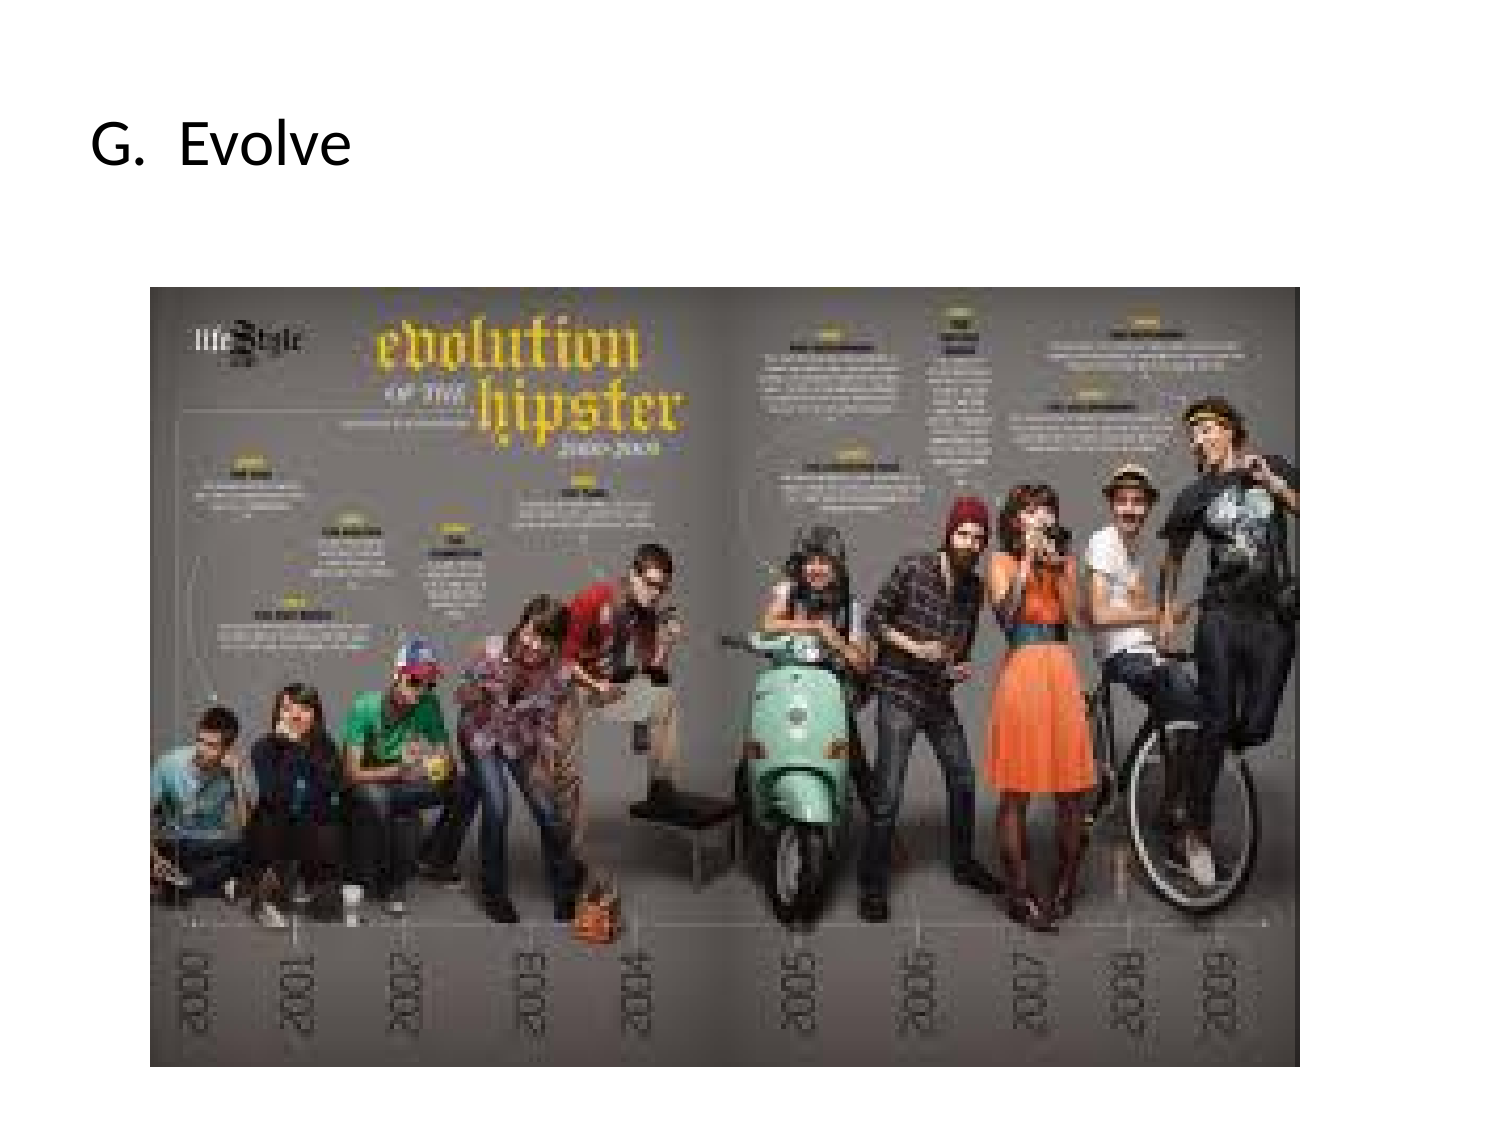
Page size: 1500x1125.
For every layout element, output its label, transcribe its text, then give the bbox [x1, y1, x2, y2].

title G. Evolve [75, 45, 1425, 233]
picture [149, 287, 1301, 1067]
